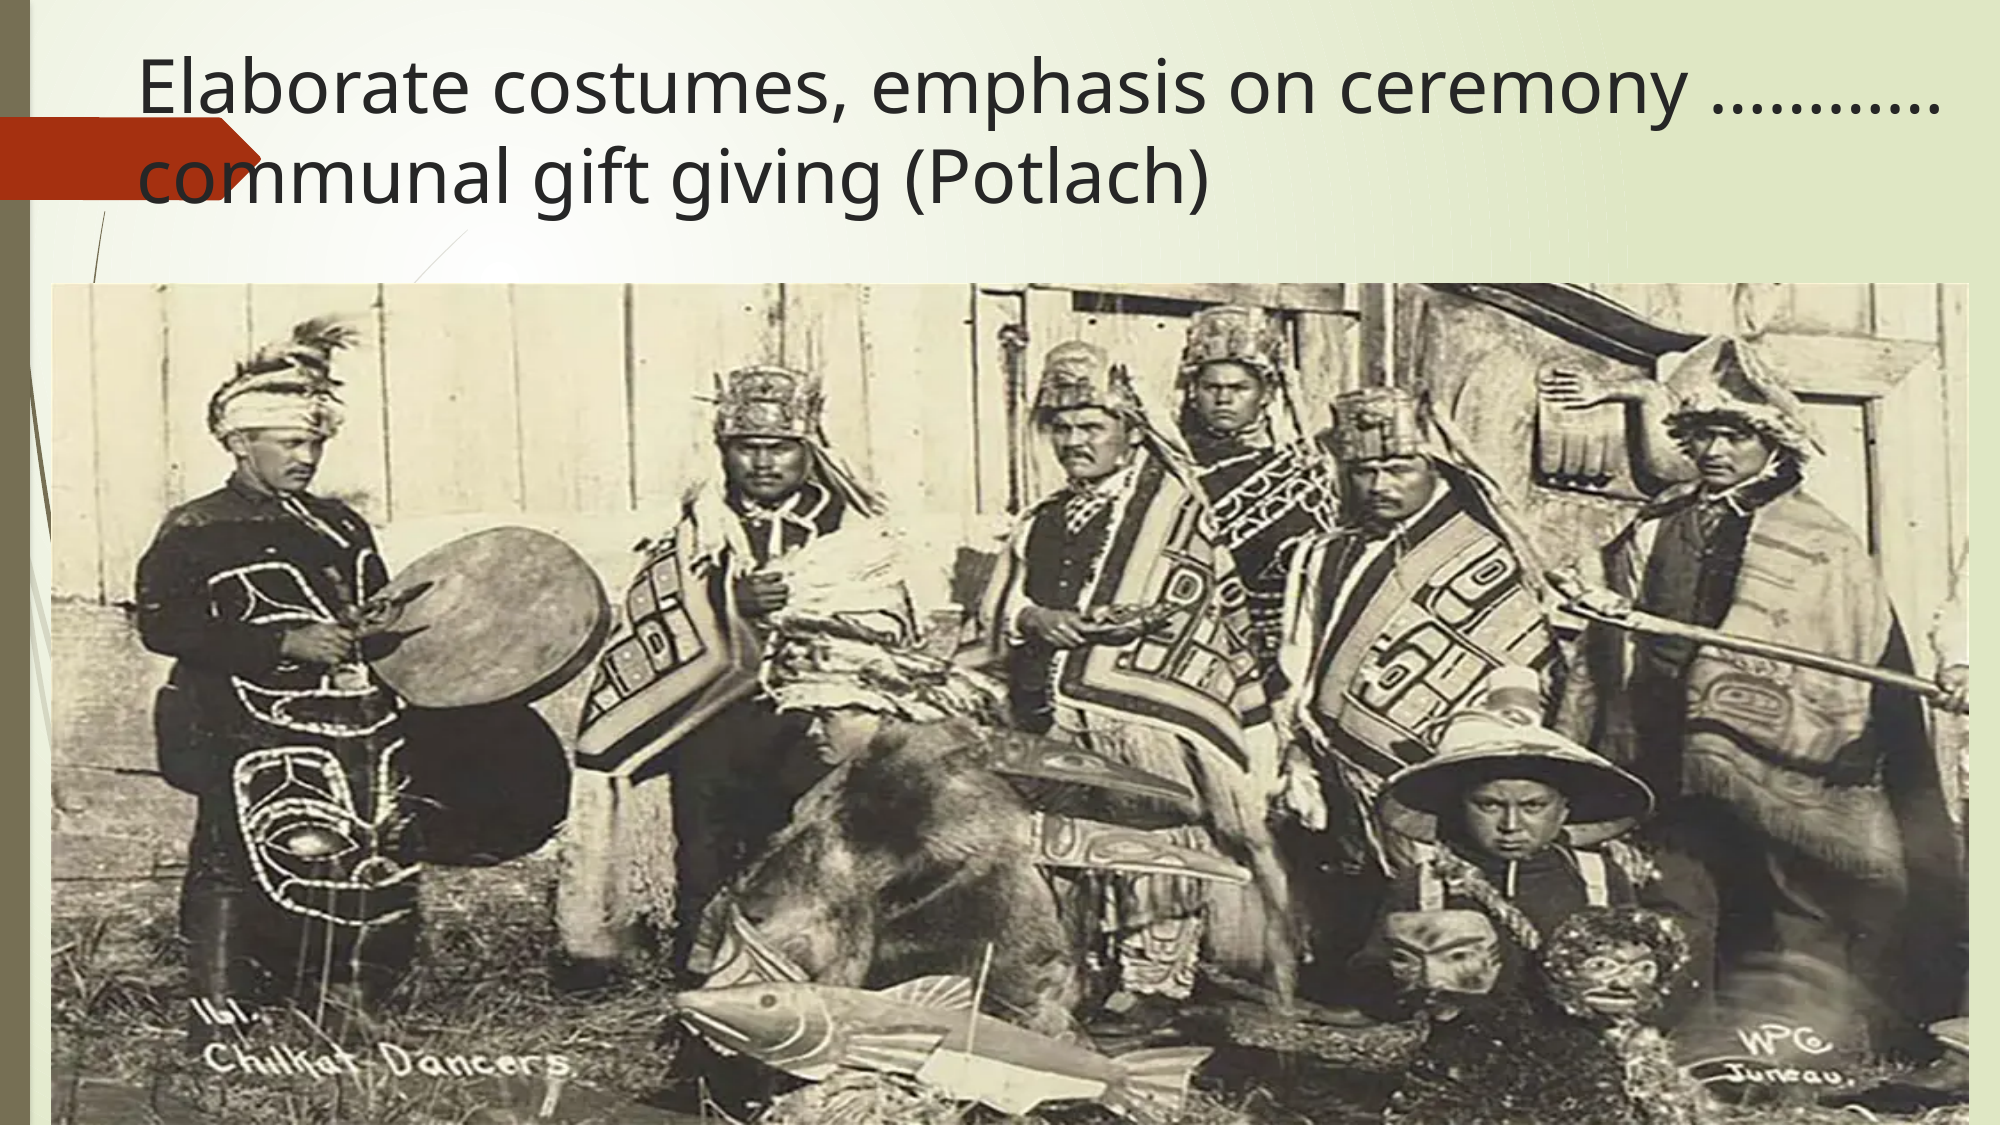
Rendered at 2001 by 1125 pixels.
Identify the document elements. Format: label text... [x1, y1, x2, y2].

picture [51, 283, 1969, 1125]
title Elaborate costumes, emphasis on ceremony …………communal gift giving (Potlach) [121, 30, 2000, 241]
